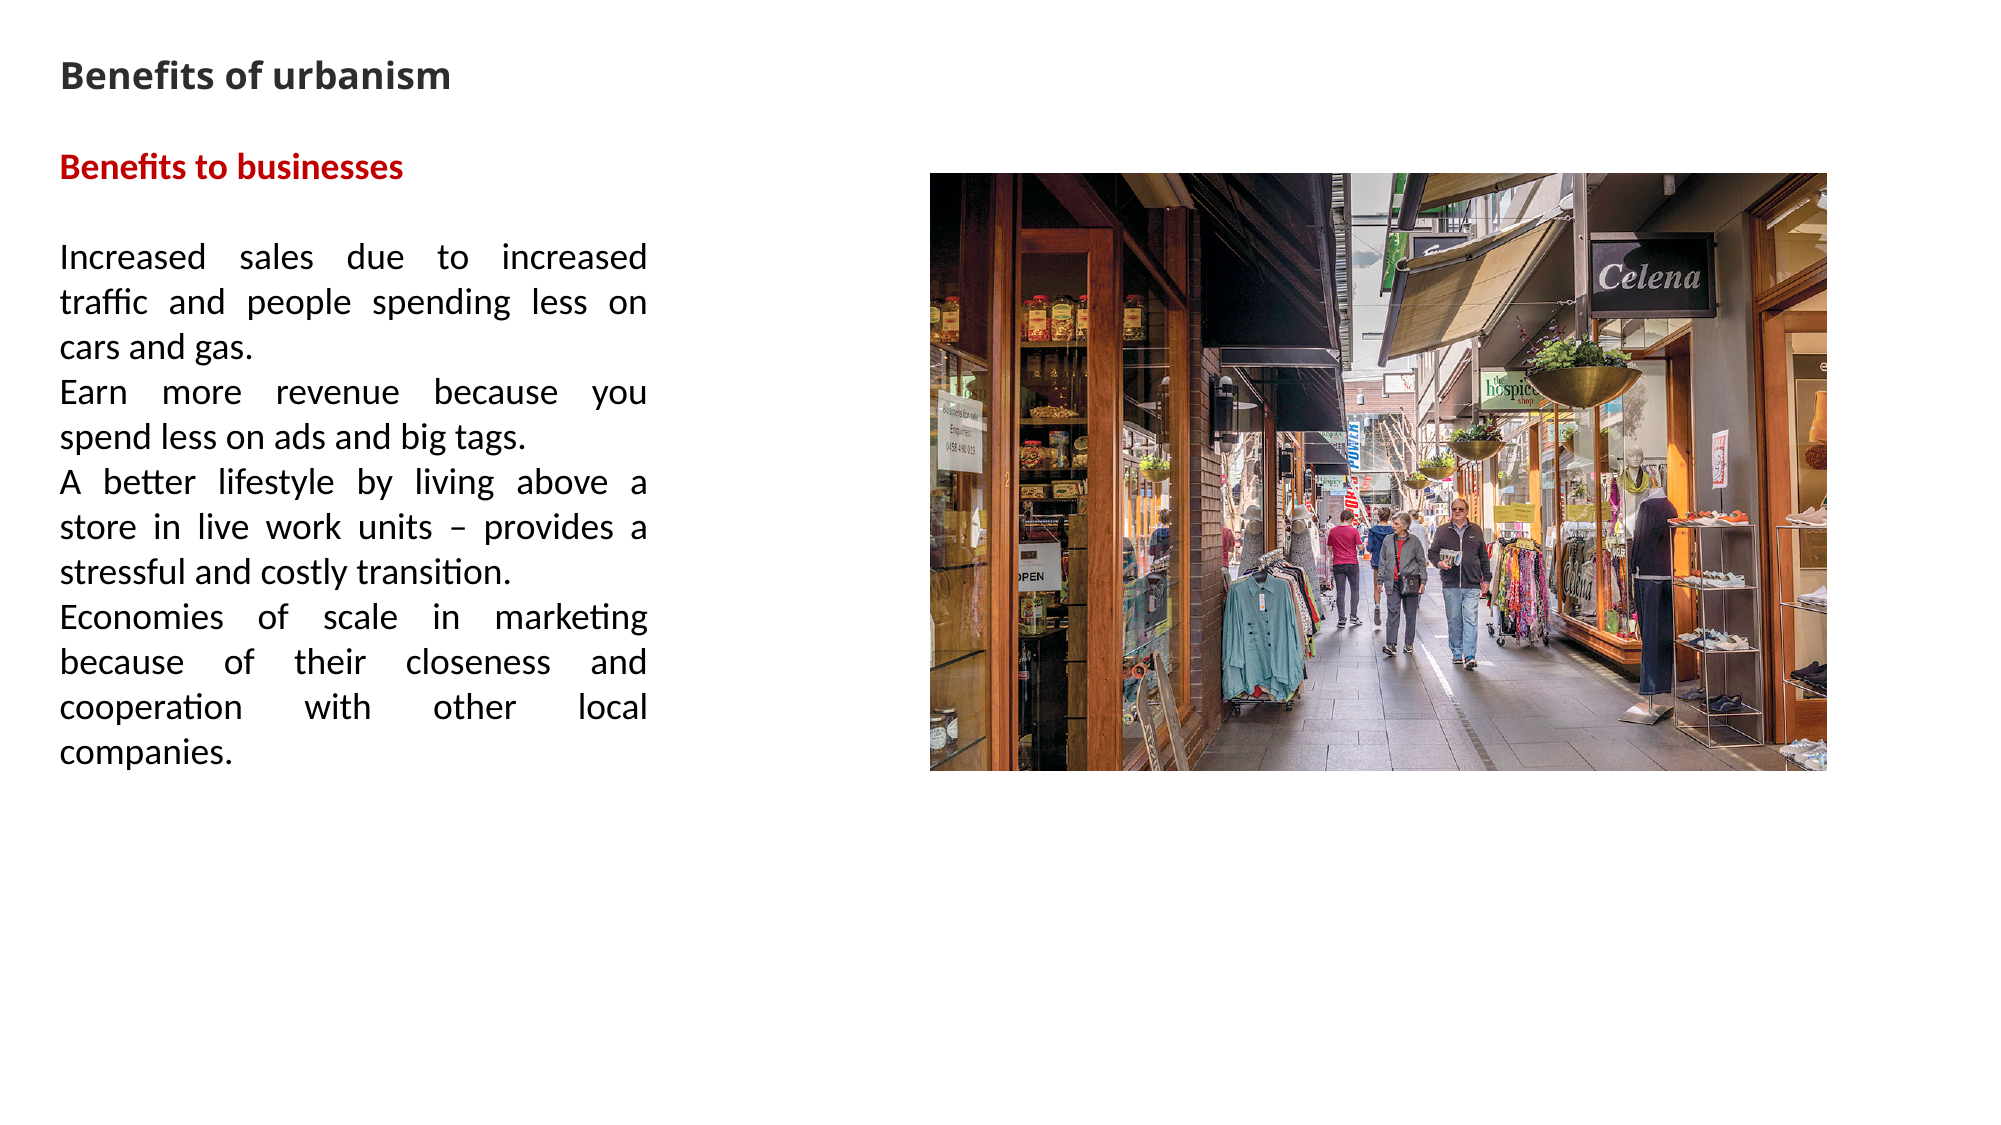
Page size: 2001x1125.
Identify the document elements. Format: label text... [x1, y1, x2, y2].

text_box Benefits of urbanism Benefits to businesses Increased sales due to increased traffic and people spending less on cars and gas. Earn more revenue because you spend less on ads and big tags. A better lifestyle by living above a store in live work units – provides a stressful and costly transition. Economies of scale in marketing because of their closeness and cooperation with other local companies. [44, 44, 664, 780]
picture [930, 173, 1827, 771]
